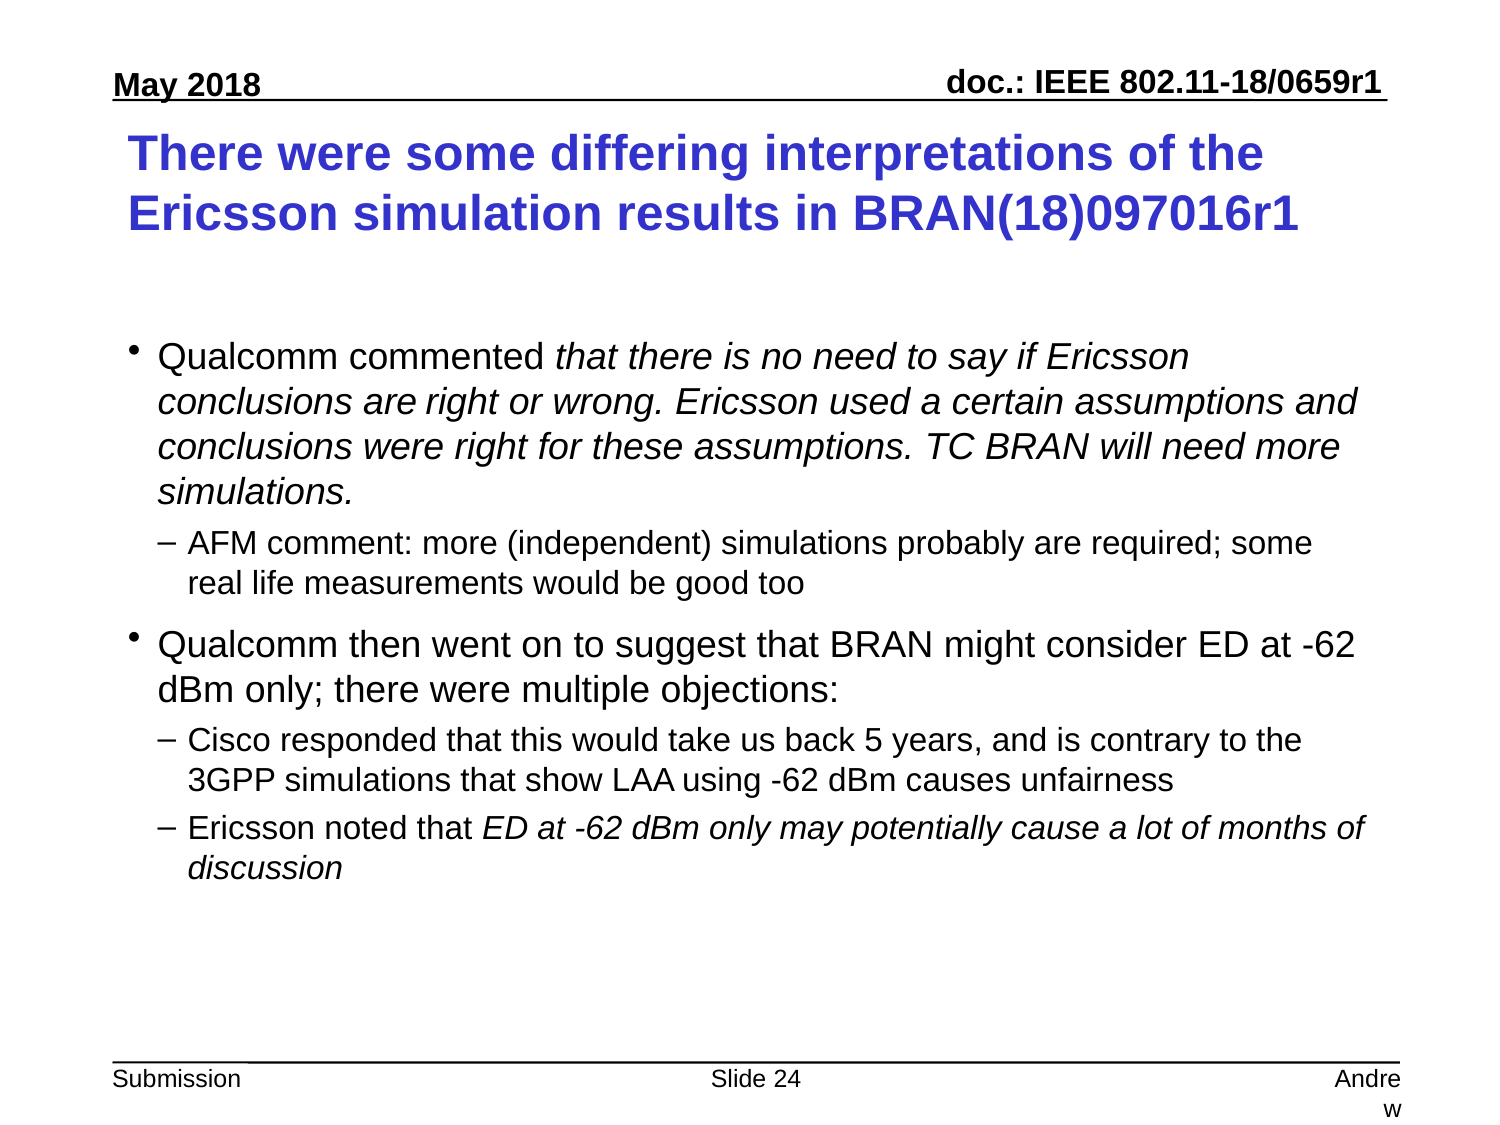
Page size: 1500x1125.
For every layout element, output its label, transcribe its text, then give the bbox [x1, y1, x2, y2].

footer Andrew Myles, Cisco [1320, 1061, 1402, 1093]
title There were some differing interpretations of the Ericsson simulation results in BRAN(18)097016r1 [112, 112, 1388, 288]
list Qualcomm commented that there is no need to say if Ericsson conclusions are right or wrong. Ericsson used a certain assumptions and conclusions were right for these assumptions. TC BRAN will need more simulations. AFM comment: more (independent) simulations probably are required; some real life measurements would be good too Qualcomm then went on to suggest that BRAN might consider ED at -62 dBm only; there were multiple objections: Cisco responded that this would take us back 5 years, and is contrary to the 3GPP simulations that show LAA using -62 dBm causes unfairness Ericsson noted that ED at -62 dBm only may potentially cause a lot of months of discussion [112, 324, 1388, 1000]
slide_number Slide 24 [709, 1061, 803, 1093]
